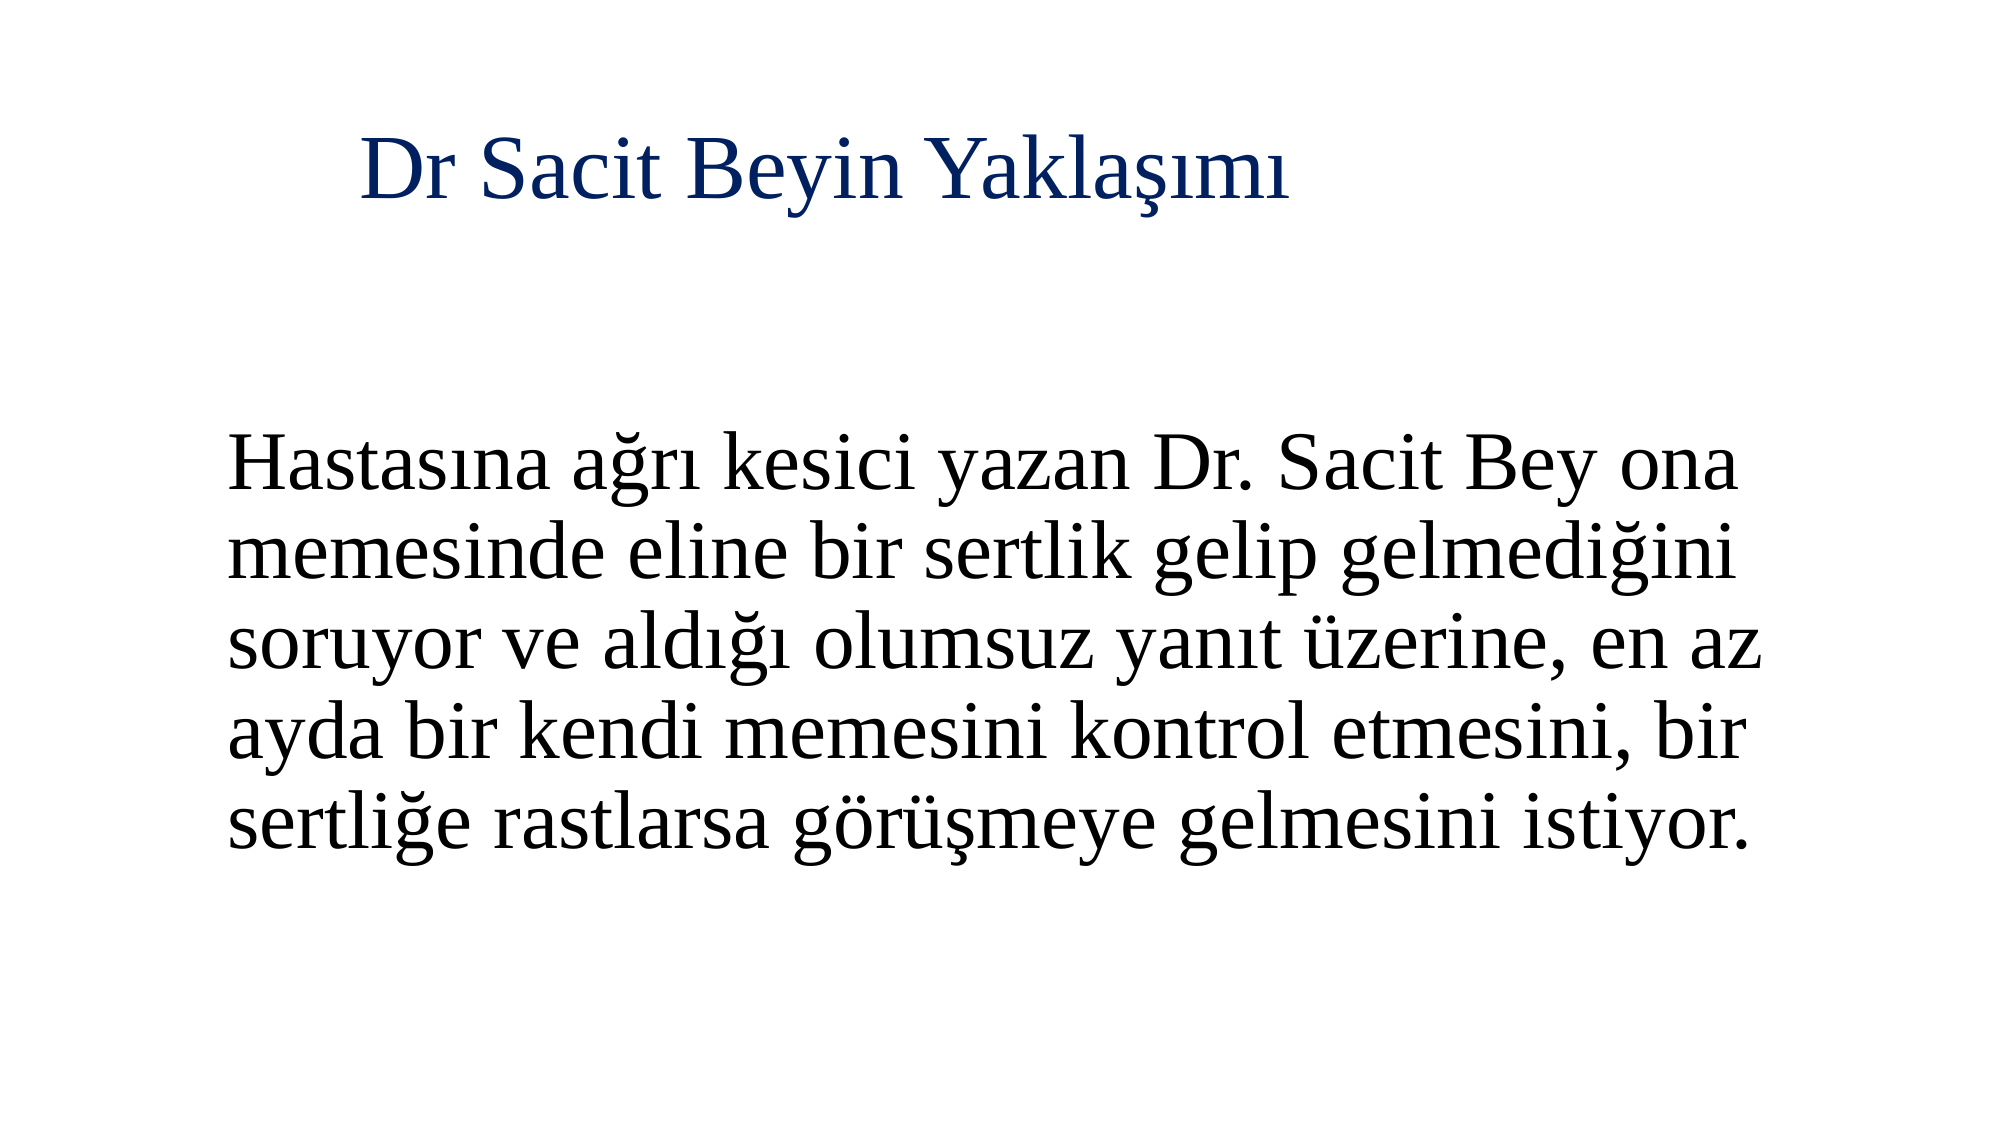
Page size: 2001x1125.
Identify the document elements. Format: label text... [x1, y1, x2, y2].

list Hastasına ağrı kesici yazan Dr. Sacit Bey ona memesinde eline bir sertlik gelip gelmediğini soruyor ve aldığı olumsuz yanıt üzerine, en az ayda bir kendi memesini kontrol etmesini, bir sertliğe rastlarsa görüşmeye gelmesini istiyor. [137, 299, 1863, 1014]
title Dr Sacit Beyin Yaklaşımı [137, 59, 1938, 278]
